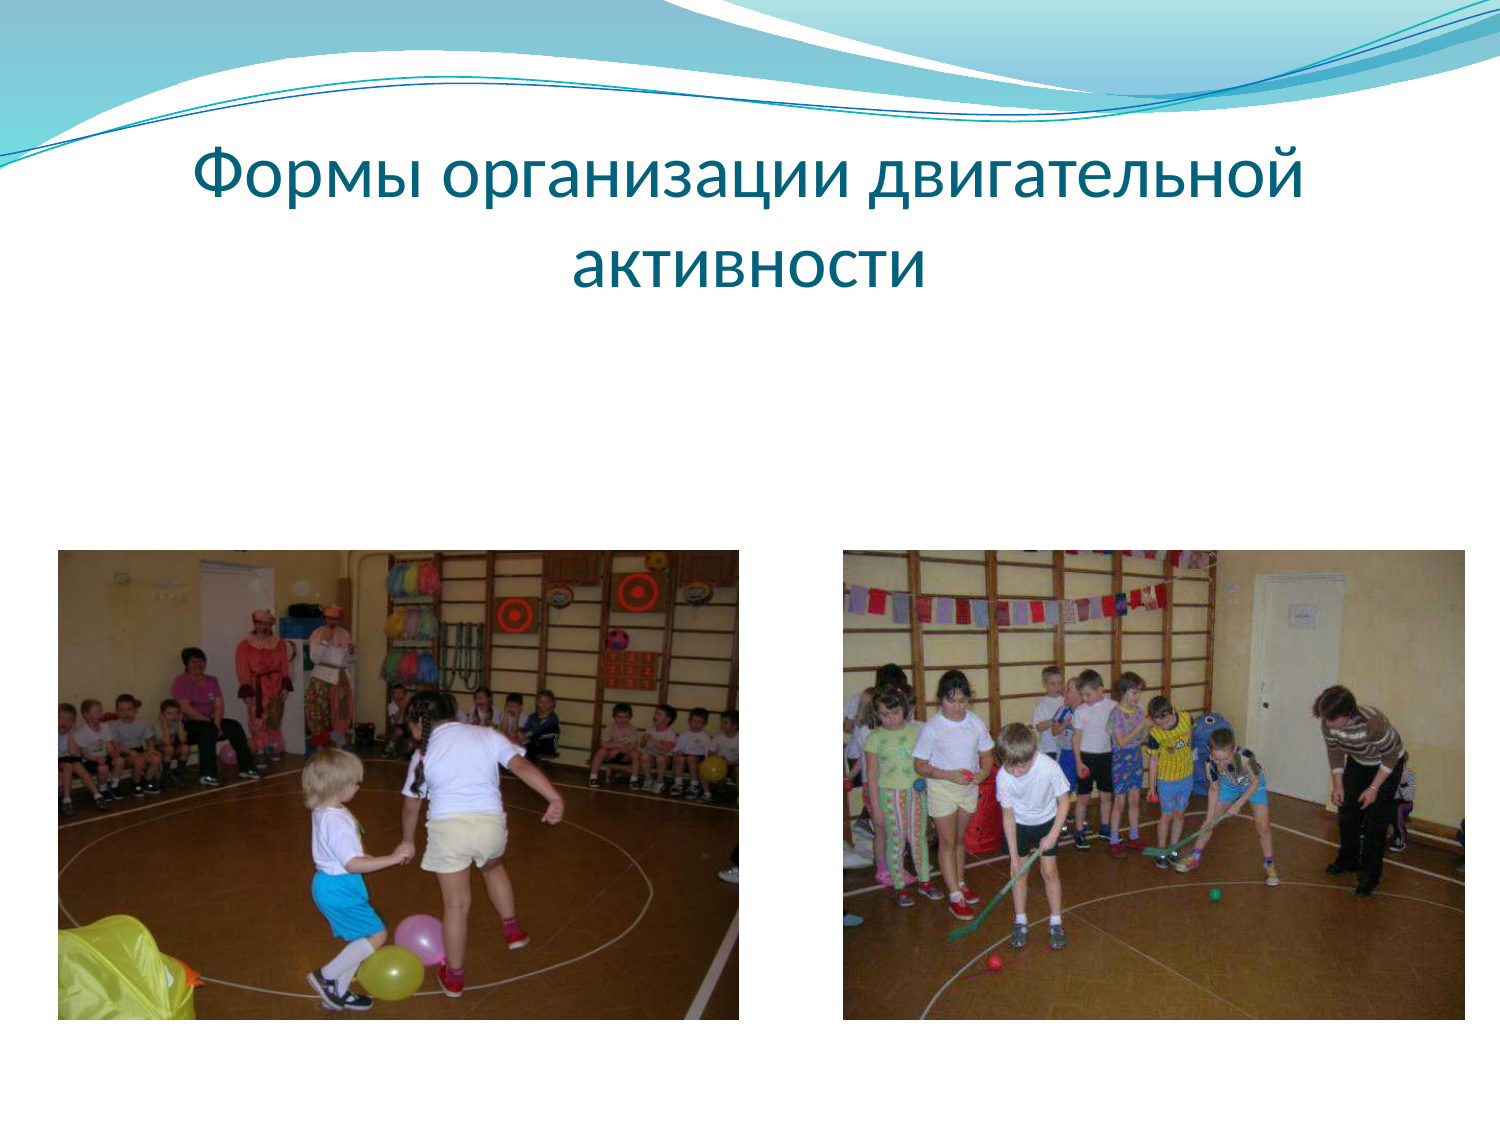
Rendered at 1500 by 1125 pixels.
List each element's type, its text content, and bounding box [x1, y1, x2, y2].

picture [843, 550, 1466, 1020]
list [58, 550, 739, 1020]
title Формы организации двигательной активности [75, 115, 1425, 303]
